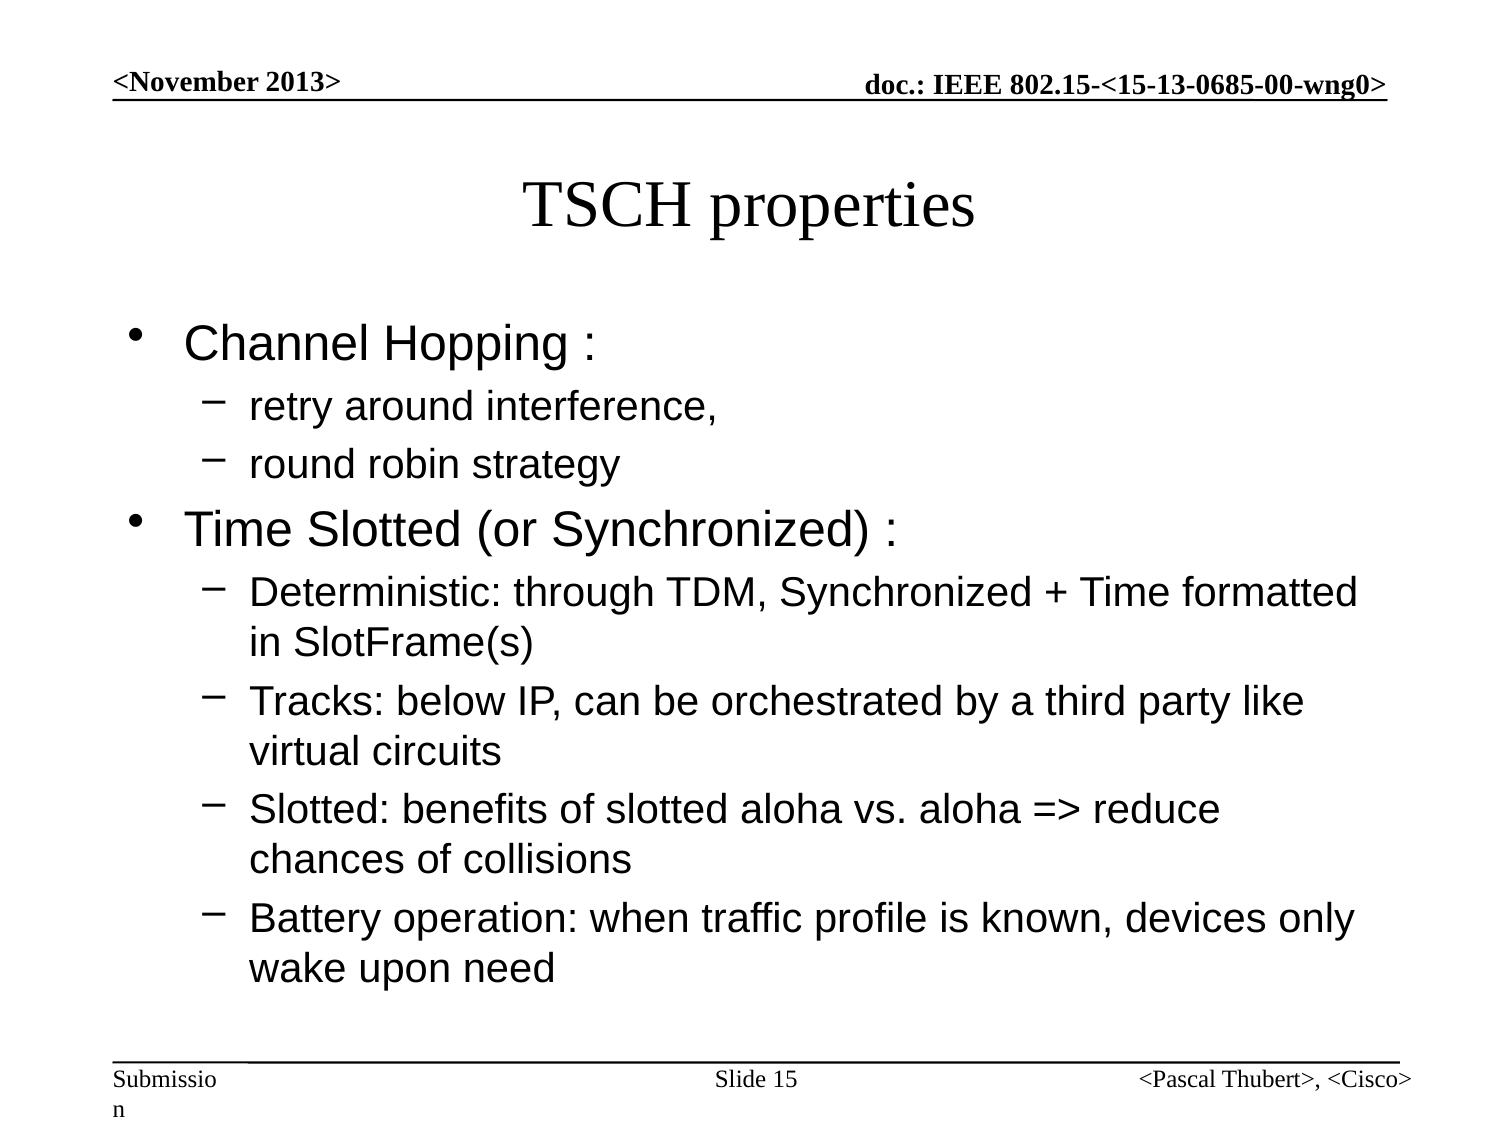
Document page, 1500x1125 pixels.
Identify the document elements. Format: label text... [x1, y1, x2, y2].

footer <Pascal Thubert>, <Cisco> [900, 1062, 1413, 1093]
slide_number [112, 62, 375, 98]
list Channel Hopping : retry around interference, round robin strategy Time Slotted (or Synchronized) : Deterministic: through TDM, Synchronized + Time formatted in SlotFrame(s) Tracks: below IP, can be orchestrated by a third party like virtual circuits Slotted: benefits of slotted aloha vs. aloha => reduce chances of collisions Battery operation: when traffic profile is known, devices only wake upon need [112, 302, 1388, 978]
slide_number Slide 15 [712, 1062, 800, 1093]
title TSCH properties [112, 112, 1388, 288]
